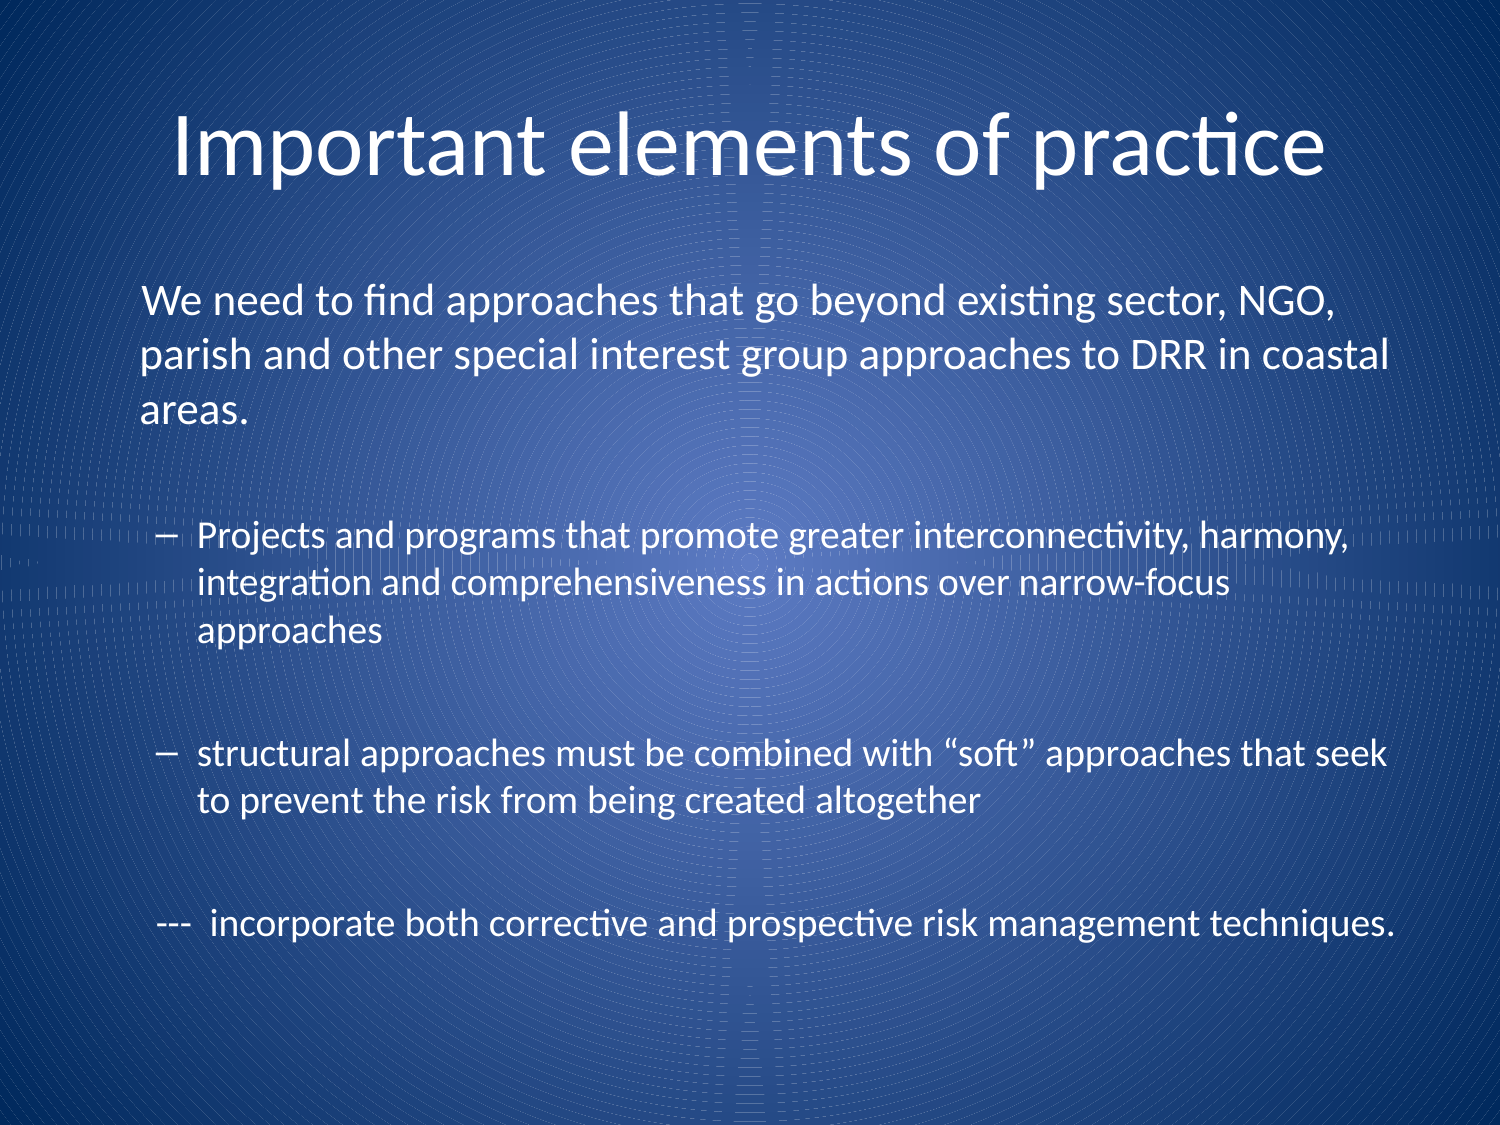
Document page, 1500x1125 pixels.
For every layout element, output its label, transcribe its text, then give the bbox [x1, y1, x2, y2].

title Important elements of practice [75, 45, 1425, 233]
list We need to find approaches that go beyond existing sector, NGO, parish and other special interest group approaches to DRR in coastal areas. Projects and programs that promote greater interconnectivity, harmony, integration and comprehensiveness in actions over narrow-focus approaches structural approaches must be combined with “soft” approaches that seek to prevent the risk from being created altogether --- incorporate both corrective and prospective risk management techniques. [75, 262, 1425, 1005]
